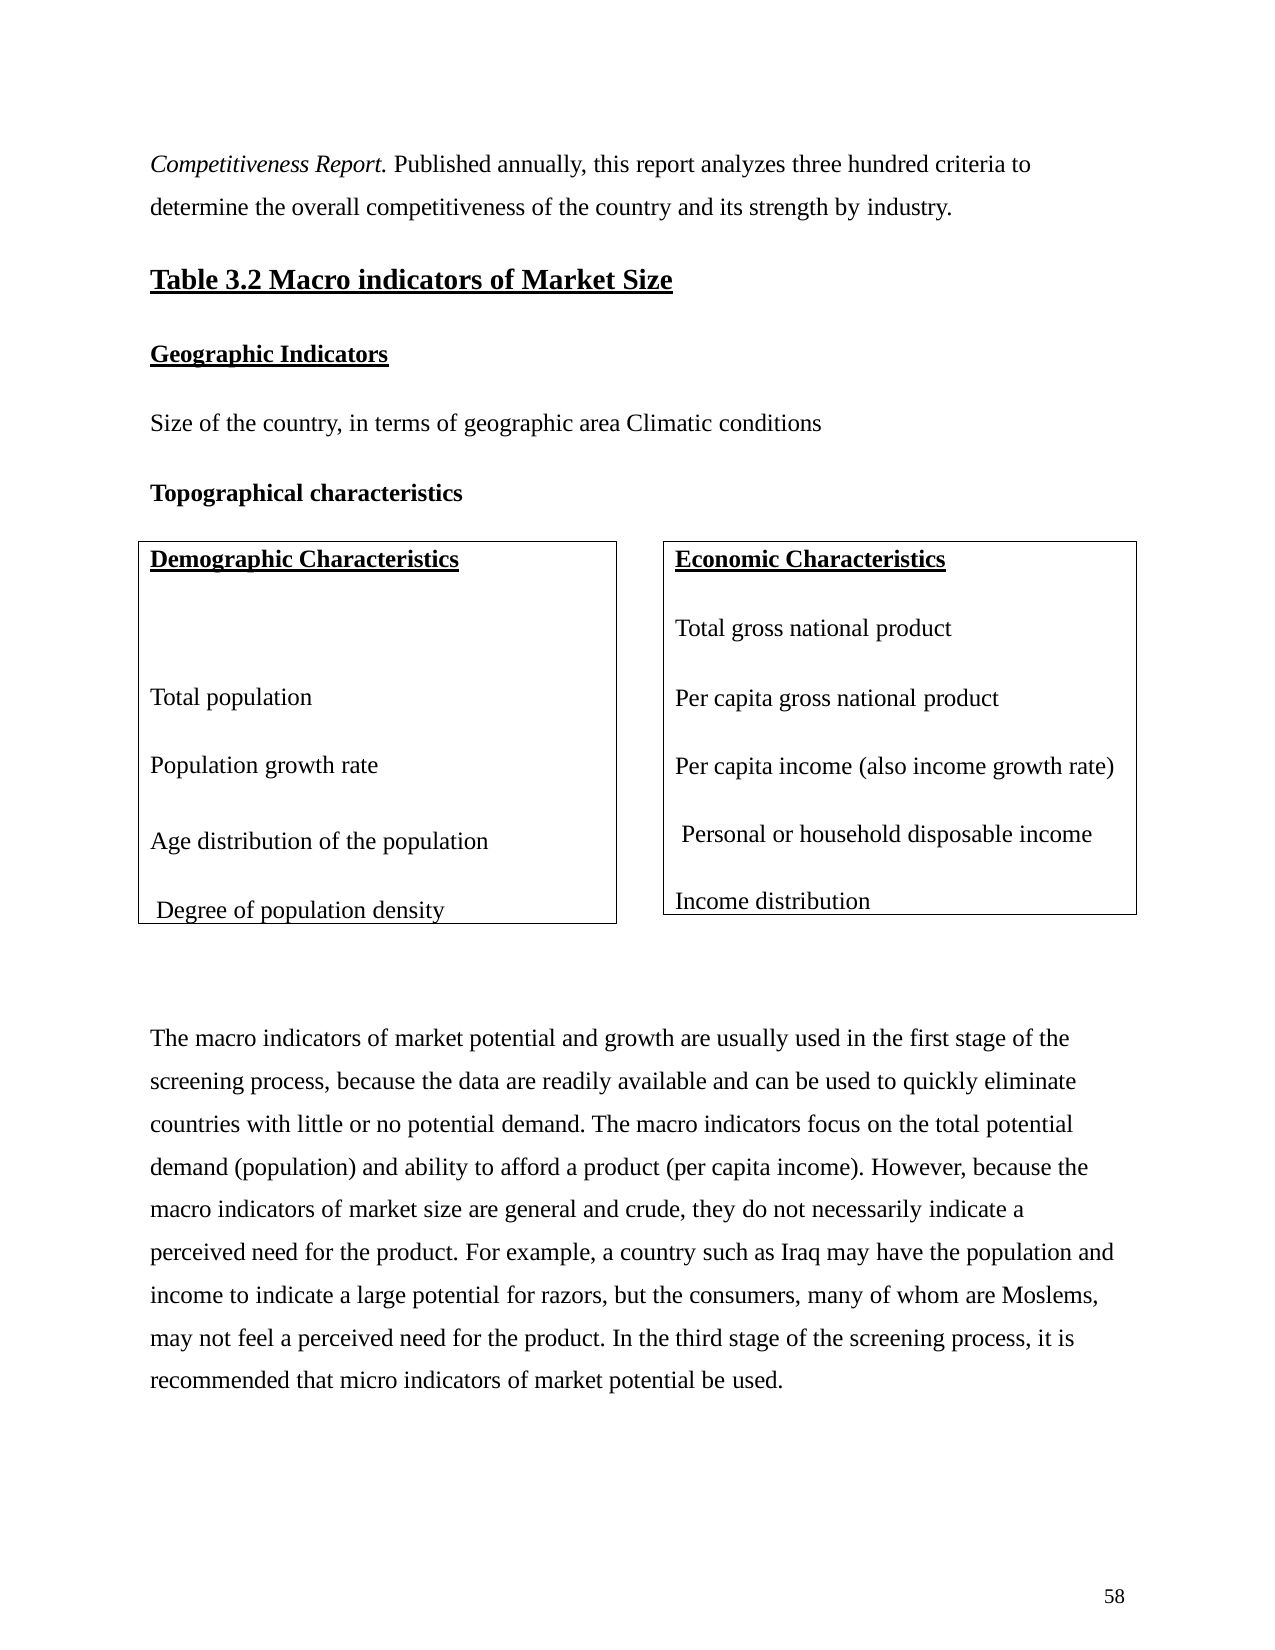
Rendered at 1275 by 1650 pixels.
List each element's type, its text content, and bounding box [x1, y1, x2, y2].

slide_number 58 [1097, 1582, 1132, 1650]
text_box Demographic Characteristics Total population Population growth rate Age distribution of the population Degree of population density [138, 541, 617, 924]
text_box The macro indicators of market potential and growth are usually used in the first stage of the screening process, because the data are readily available and can be used to quickly eliminate countries with little or no potential demand. The macro indicators focus on the total potential demand (population) and ability to afford a product (per capita income). However, because the macro indicators of market size are general and crude, they do not necessarily indicate a perceived need for the product. For example, a country such as Iraq may have the population and income to indicate a large potential for razors, but the consumers, many of whom are Moslems, may not feel a perceived need for the product. In the third stage of the screening process, it is recommended that micro indicators of market potential be used. [147, 1006, 1123, 1394]
text_box Competitiveness Report. Published annually, this report analyzes three hundred criteria to determine the overall competitiveness of the country and its strength by industry. Table 3.2 Macro indicators of Market Size Geographic Indicators Size of the country, in terms of geographic area Climatic conditions Topographical characteristics [147, 132, 1128, 507]
text_box Economic Characteristics Total gross national product Per capita gross national product Per capita income (also income growth rate) Personal or household disposable income Income distribution [663, 541, 1137, 915]
